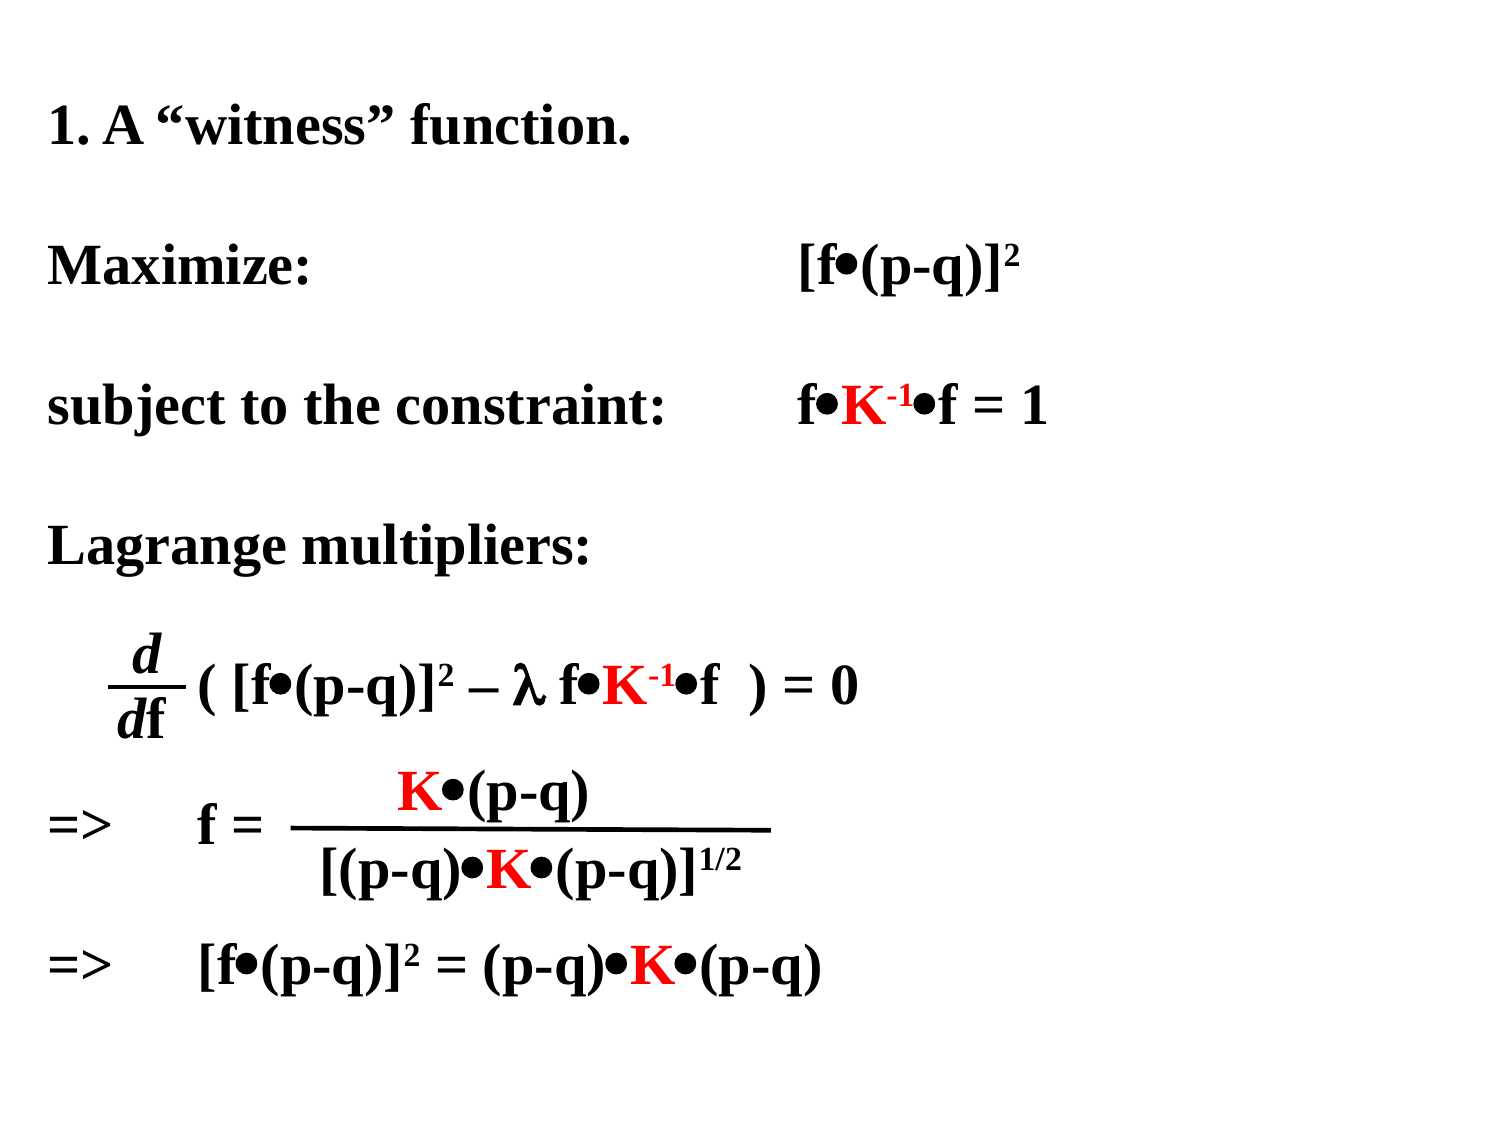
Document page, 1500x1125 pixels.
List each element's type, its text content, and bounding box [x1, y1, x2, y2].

text_box K(p-q) [383, 744, 606, 822]
text_box d [117, 608, 177, 672]
text_box [(p-q)K(p-q)]1/2 [304, 840, 758, 908]
text_box df [102, 672, 181, 758]
text_box [(p-q)K(p-q)]1/2 [304, 822, 758, 826]
text_box 1. A “witness” function. Maximize: [f(p-q)]2 subject to the constraint: fK-1f = 1 Lagrange multipliers: ( [f(p-q)]2 –  fK-1f ) = 0 => f = => [f(p-q)]2 = (p-q)K(p-q) [32, 78, 1477, 1004]
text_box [290, 827, 772, 831]
